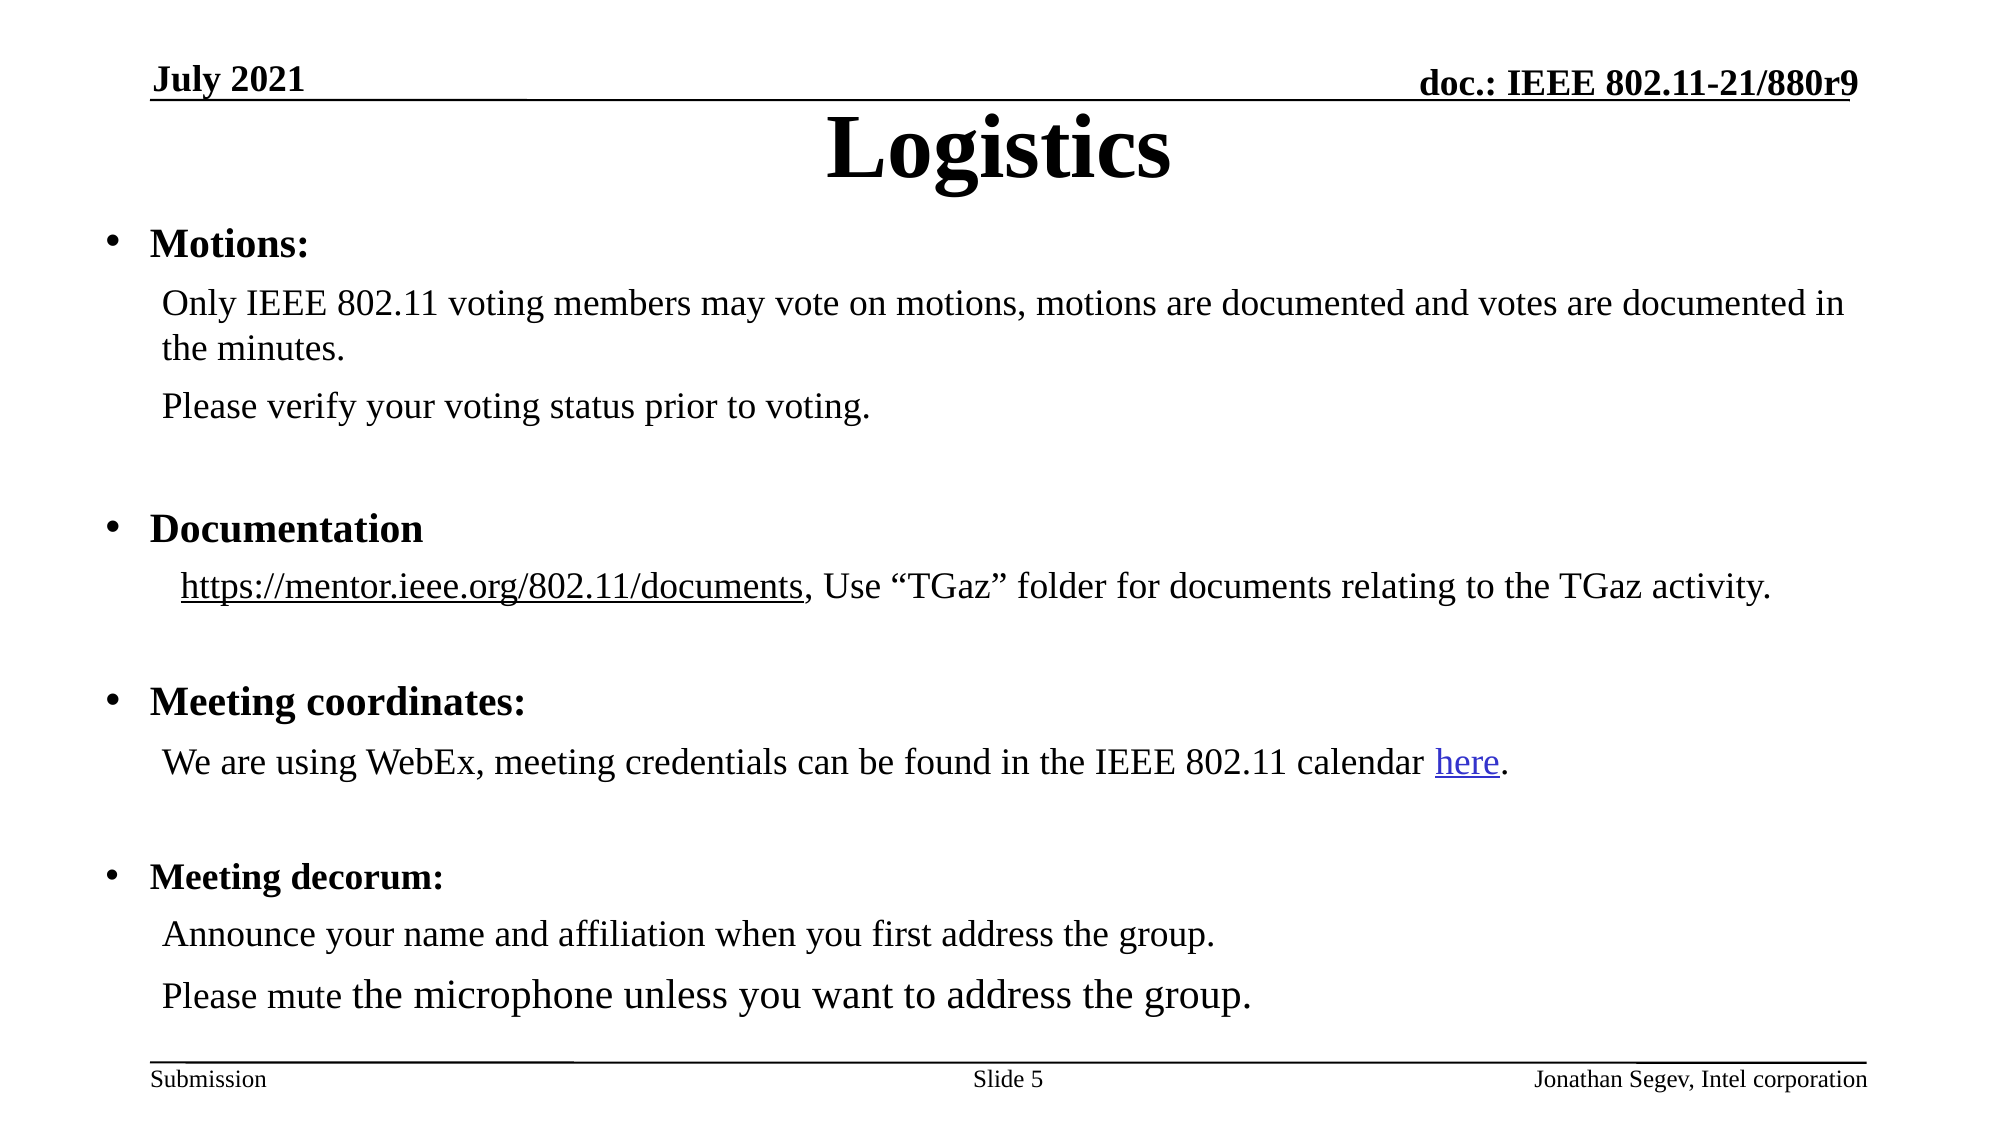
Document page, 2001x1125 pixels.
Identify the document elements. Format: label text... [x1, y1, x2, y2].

slide_number Slide 5 [950, 1061, 1067, 1123]
title Logistics [149, 112, 1850, 170]
list Motions: Only IEEE 802.11 voting members may vote on motions, motions are documented and votes are documented in the minutes. Please verify your voting status prior to voting. Documentation https://mentor.ieee.org/802.11/documents, Use “TGaz” folder for documents relating to the TGaz activity. Meeting coordinates: We are using WebEx, meeting credentials can be found in the IEEE 802.11 calendar here. Meeting decorum: Announce your name and affiliation when you first address the group. Please mute the microphone unless you want to address the group. [90, 207, 1898, 1000]
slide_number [152, 54, 563, 100]
footer Jonathan Segev, Intel corporation [1171, 1061, 1869, 1093]
